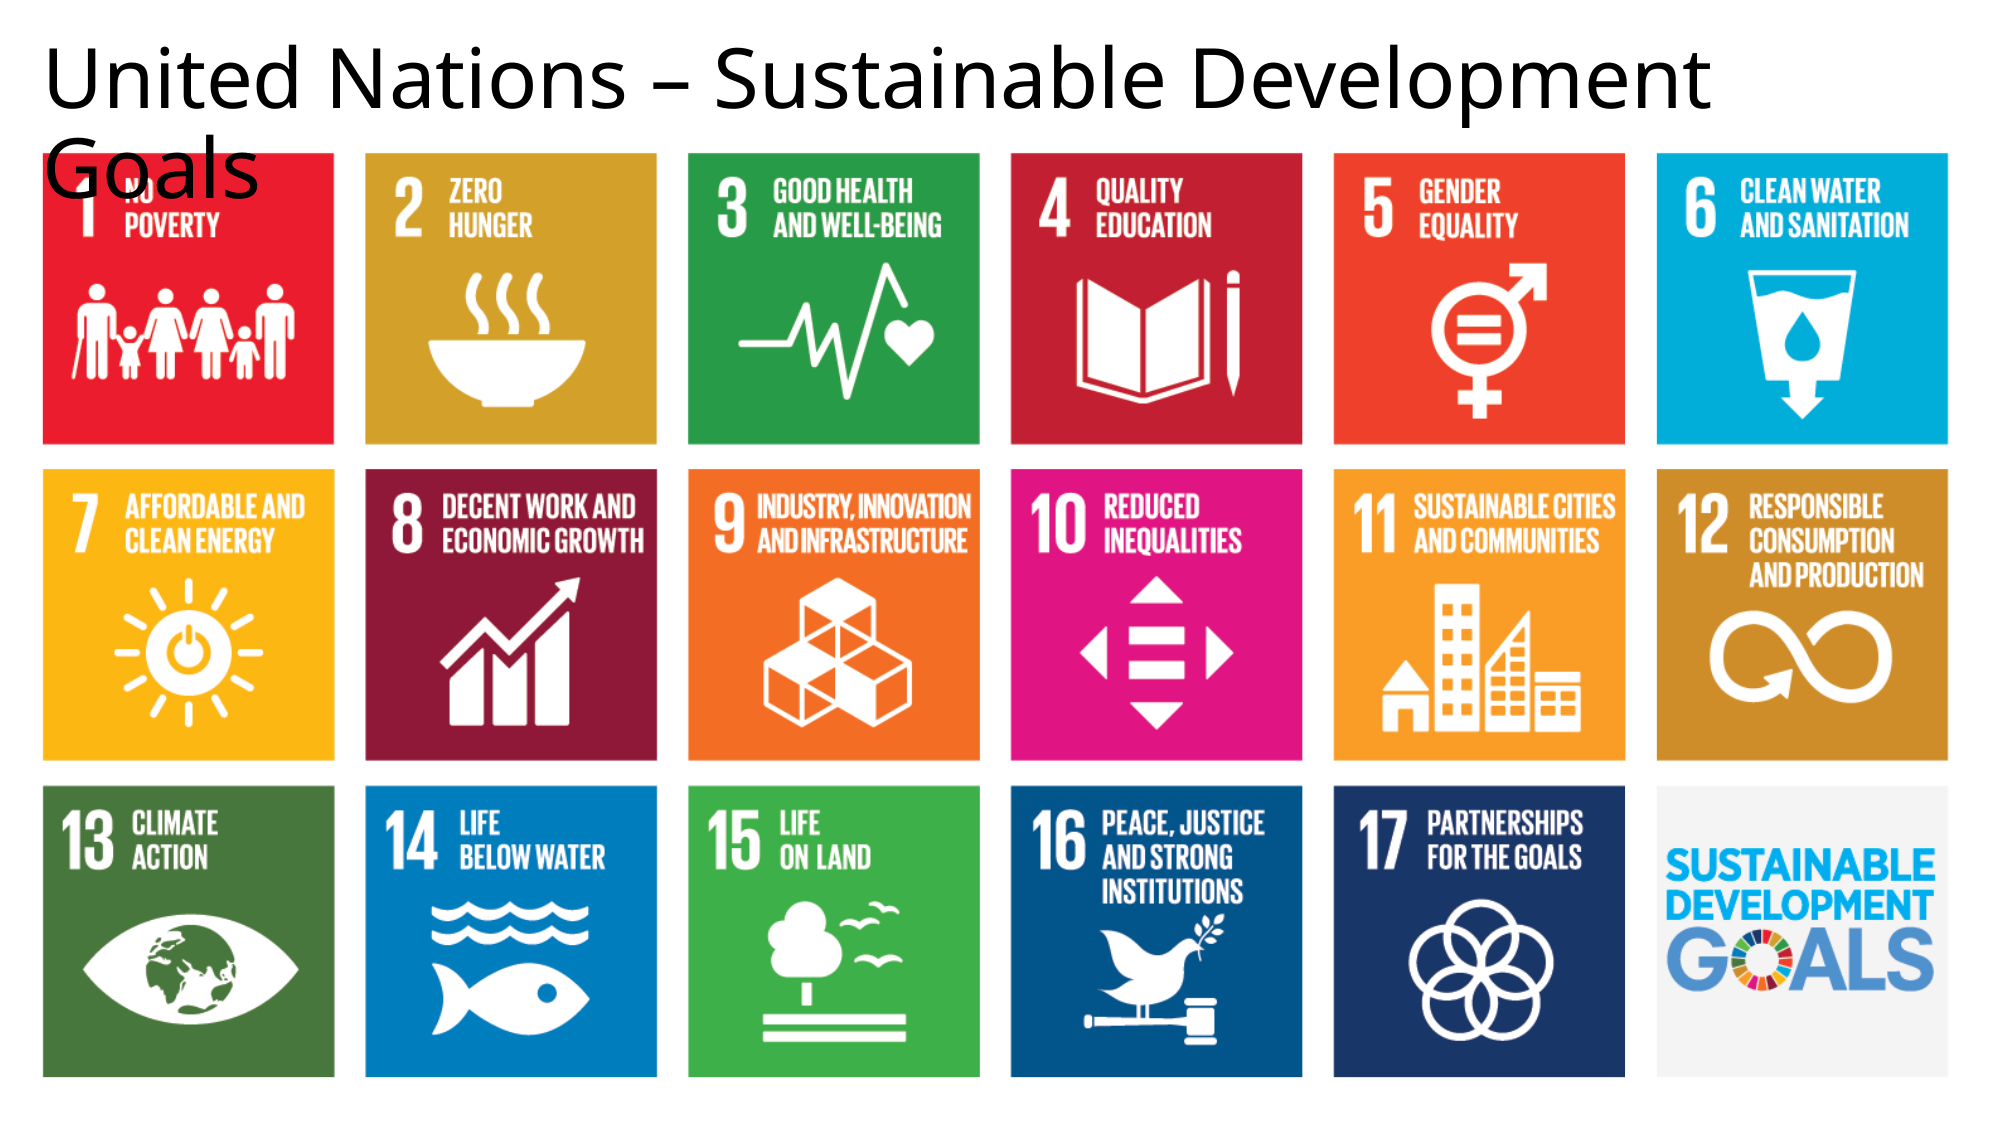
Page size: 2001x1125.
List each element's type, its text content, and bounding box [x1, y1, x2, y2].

picture [0, 106, 1999, 1125]
text_box United Nations – Sustainable Development Goals [27, 29, 1888, 106]
